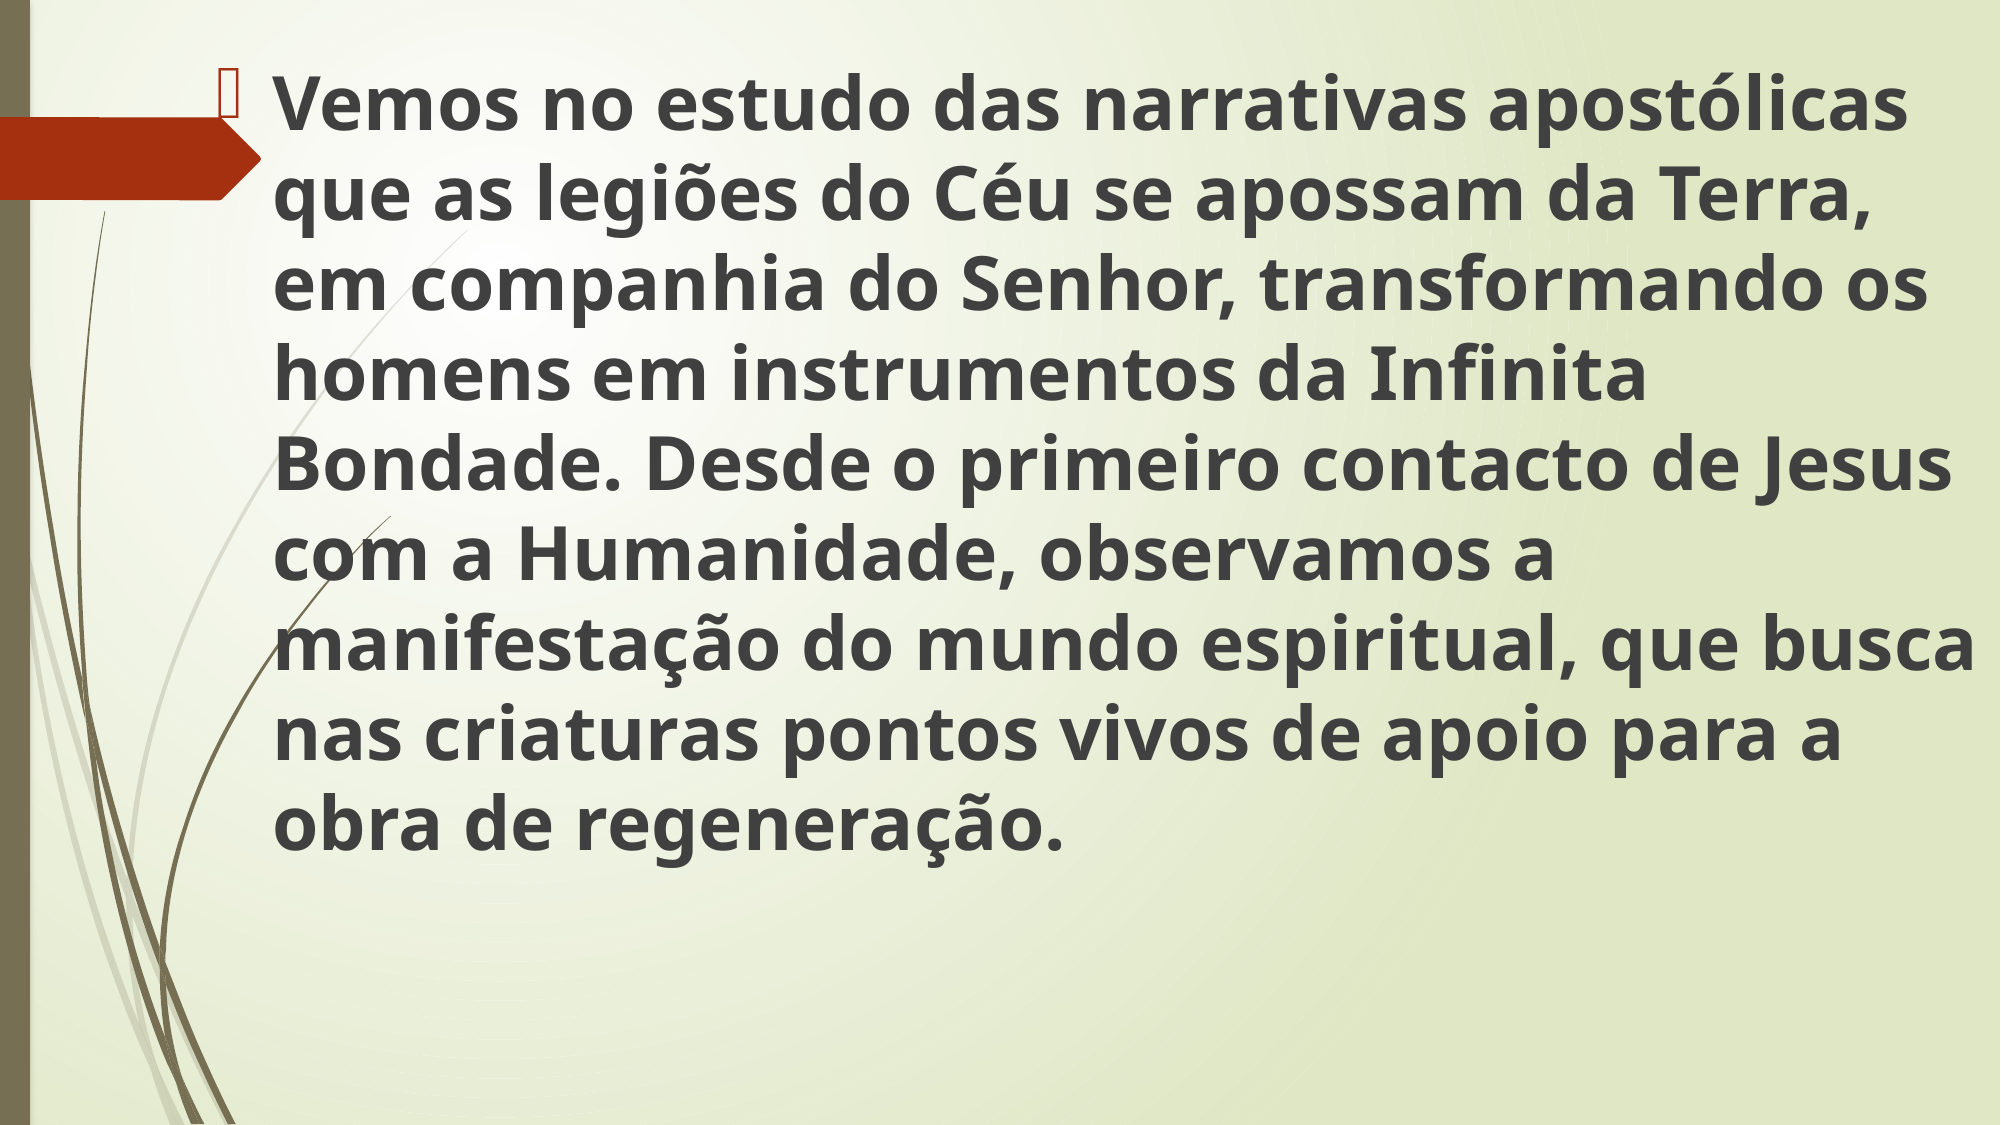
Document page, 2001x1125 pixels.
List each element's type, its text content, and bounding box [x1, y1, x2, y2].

list Vemos no estudo das narrativas apostólicas que as legiões do Céu se apossam da Terra, em companhia do Senhor, transformando os homens em instrumentos da Infinita Bondade. Desde o primeiro contacto de Jesus com a Humanidade, observamos a manifestação do mundo espiritual, que busca nas criaturas pontos vivos de apoio para a obra de regeneração. [201, 0, 2000, 1125]
